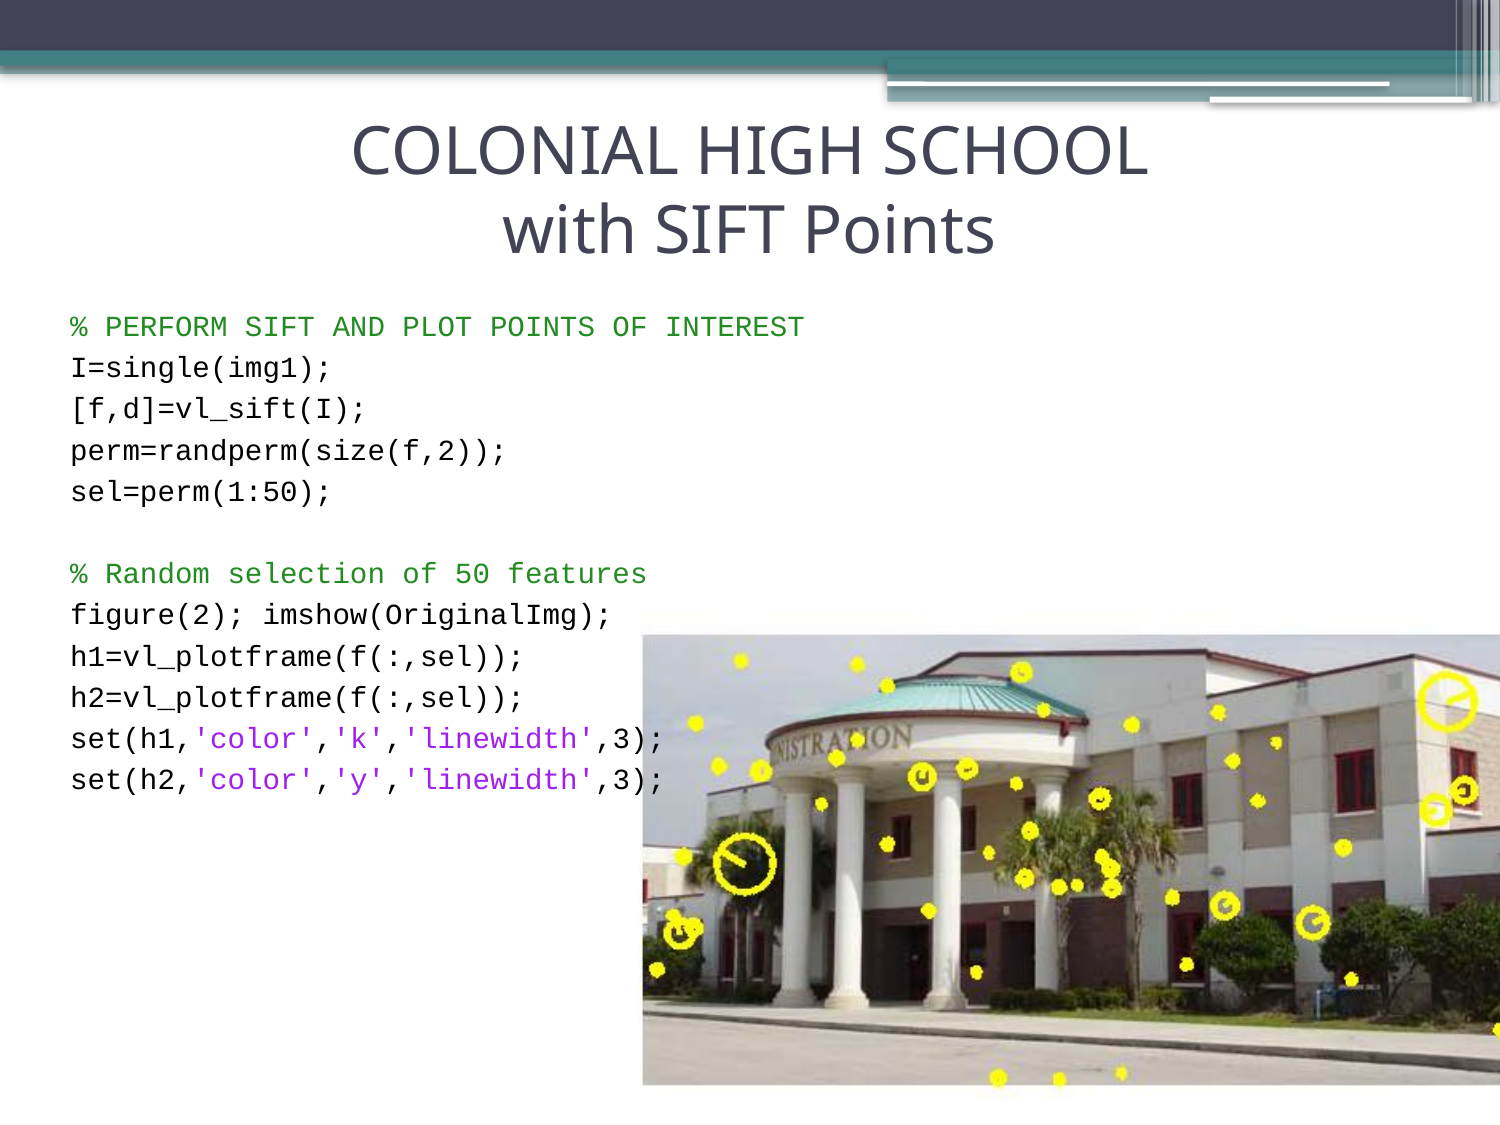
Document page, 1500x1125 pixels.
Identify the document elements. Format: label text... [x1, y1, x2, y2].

picture [512, 587, 1500, 1125]
list % PERFORM SIFT AND PLOT POINTS OF INTEREST I=single(img1); [f,d]=vl_sift(I); perm=randperm(size(f,2)); sel=perm(1:50); % Random selection of 50 features figure(2); imshow(OriginalImg); h1=vl_plotframe(f(:,sel)); h2=vl_plotframe(f(:,sel)); set(h1,'color','k','linewidth',3); set(h2,'color','y','linewidth',3); [37, 299, 950, 775]
title COLONIAL HIGH SCHOOL with SIFT Points [75, 99, 1425, 275]
